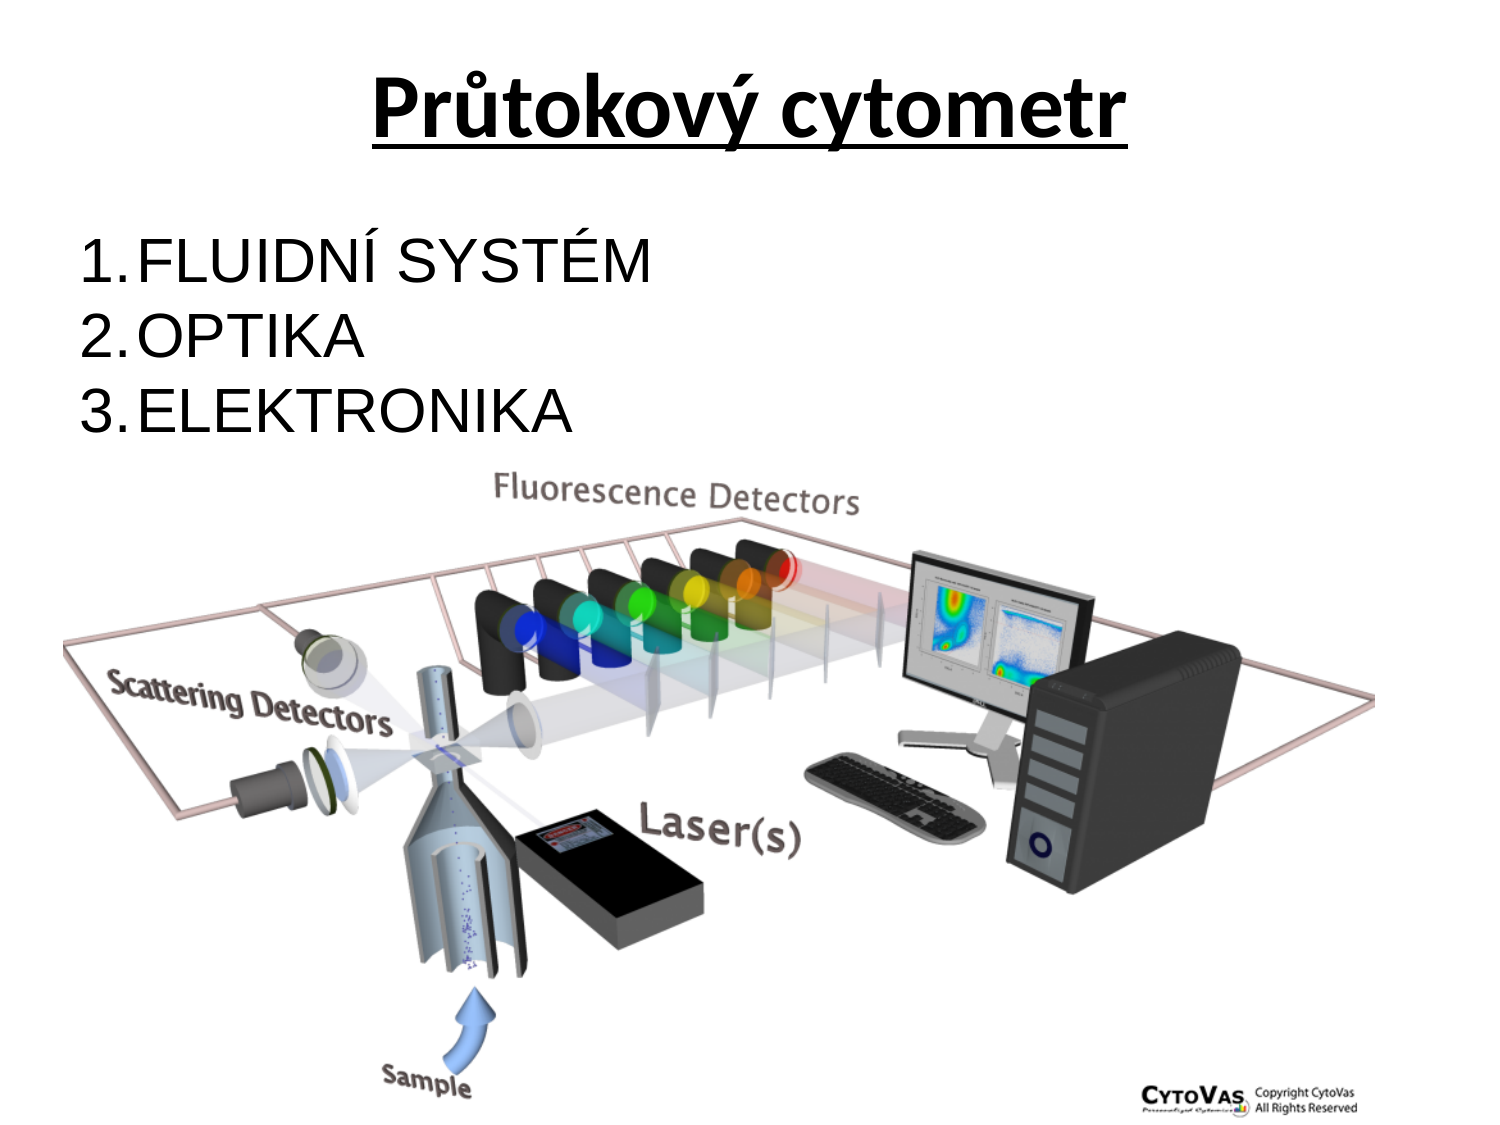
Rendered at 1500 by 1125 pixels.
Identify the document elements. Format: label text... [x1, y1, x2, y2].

title Průtokový cytometr [75, 7, 1425, 195]
text_box FLUIDNÍ SYSTÉM OPTIKA ELEKTRONIKA [64, 212, 774, 448]
picture [63, 450, 1376, 1125]
